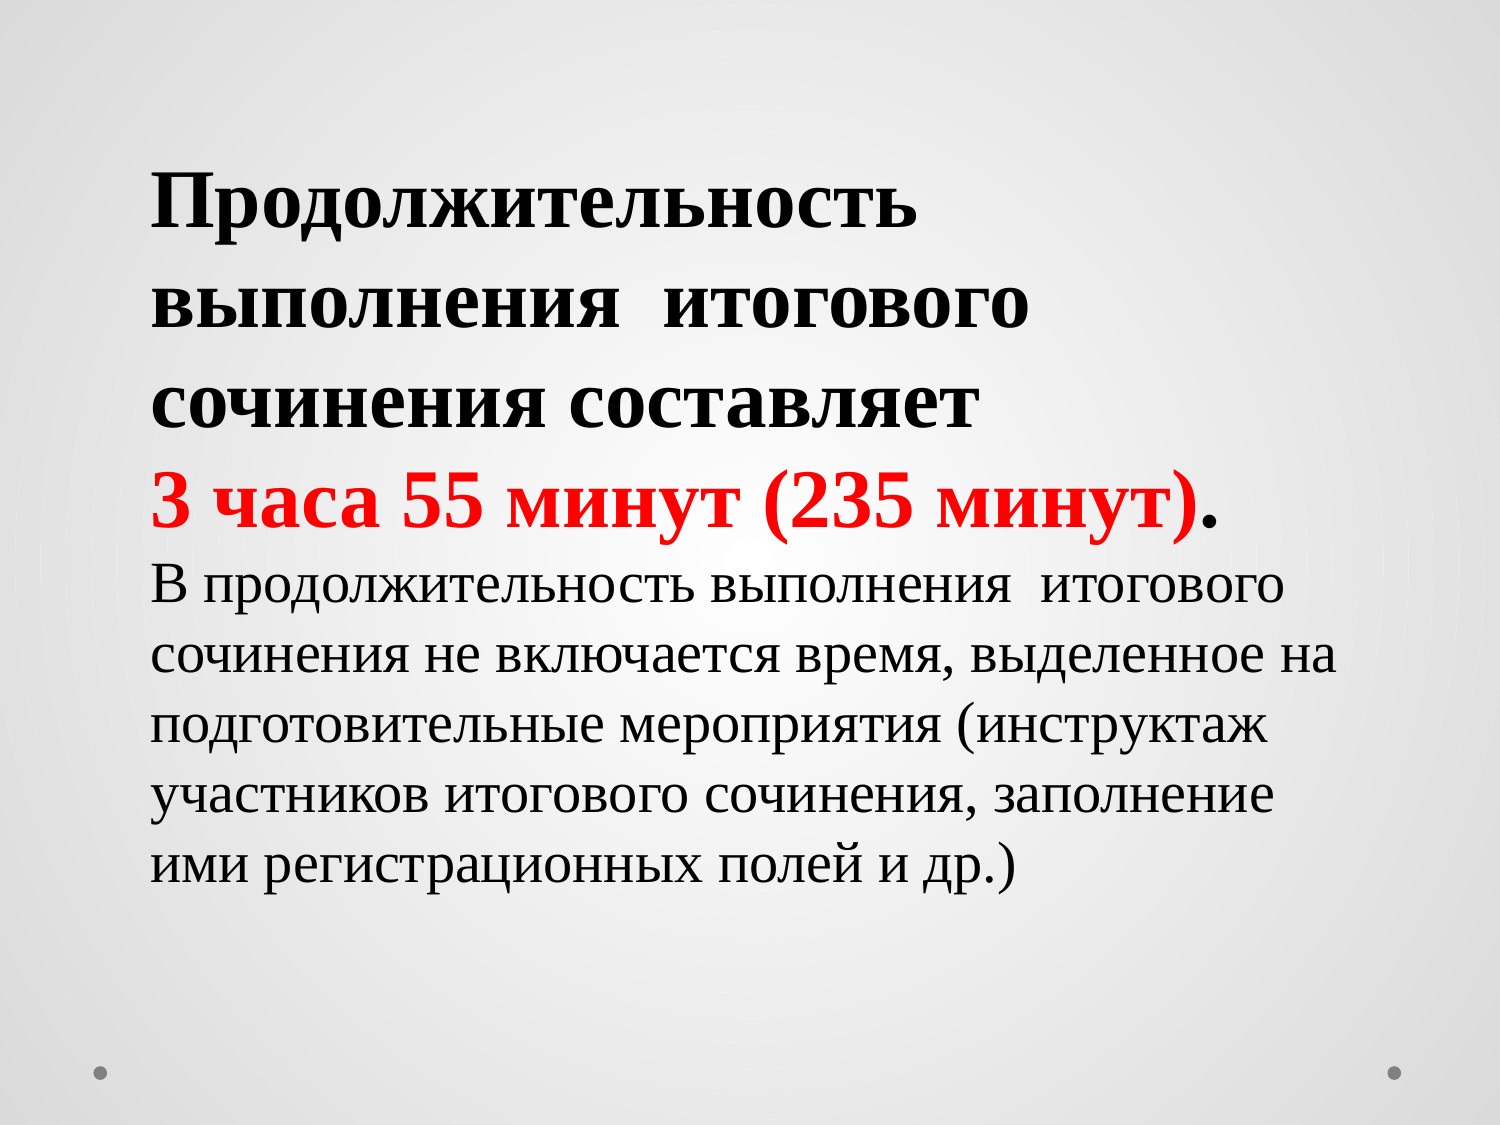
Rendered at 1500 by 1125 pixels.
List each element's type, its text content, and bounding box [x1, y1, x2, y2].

text_box Продолжительность выполнения итогового сочинения составляет 3 часа 55 минут (235 минут). В продолжительность выполнения итогового сочинения не включается время, выделенное на подготовительные мероприятия (инструктаж участников итогового сочинения, заполнение ими регистрационных полей и др.) [135, 137, 1388, 902]
